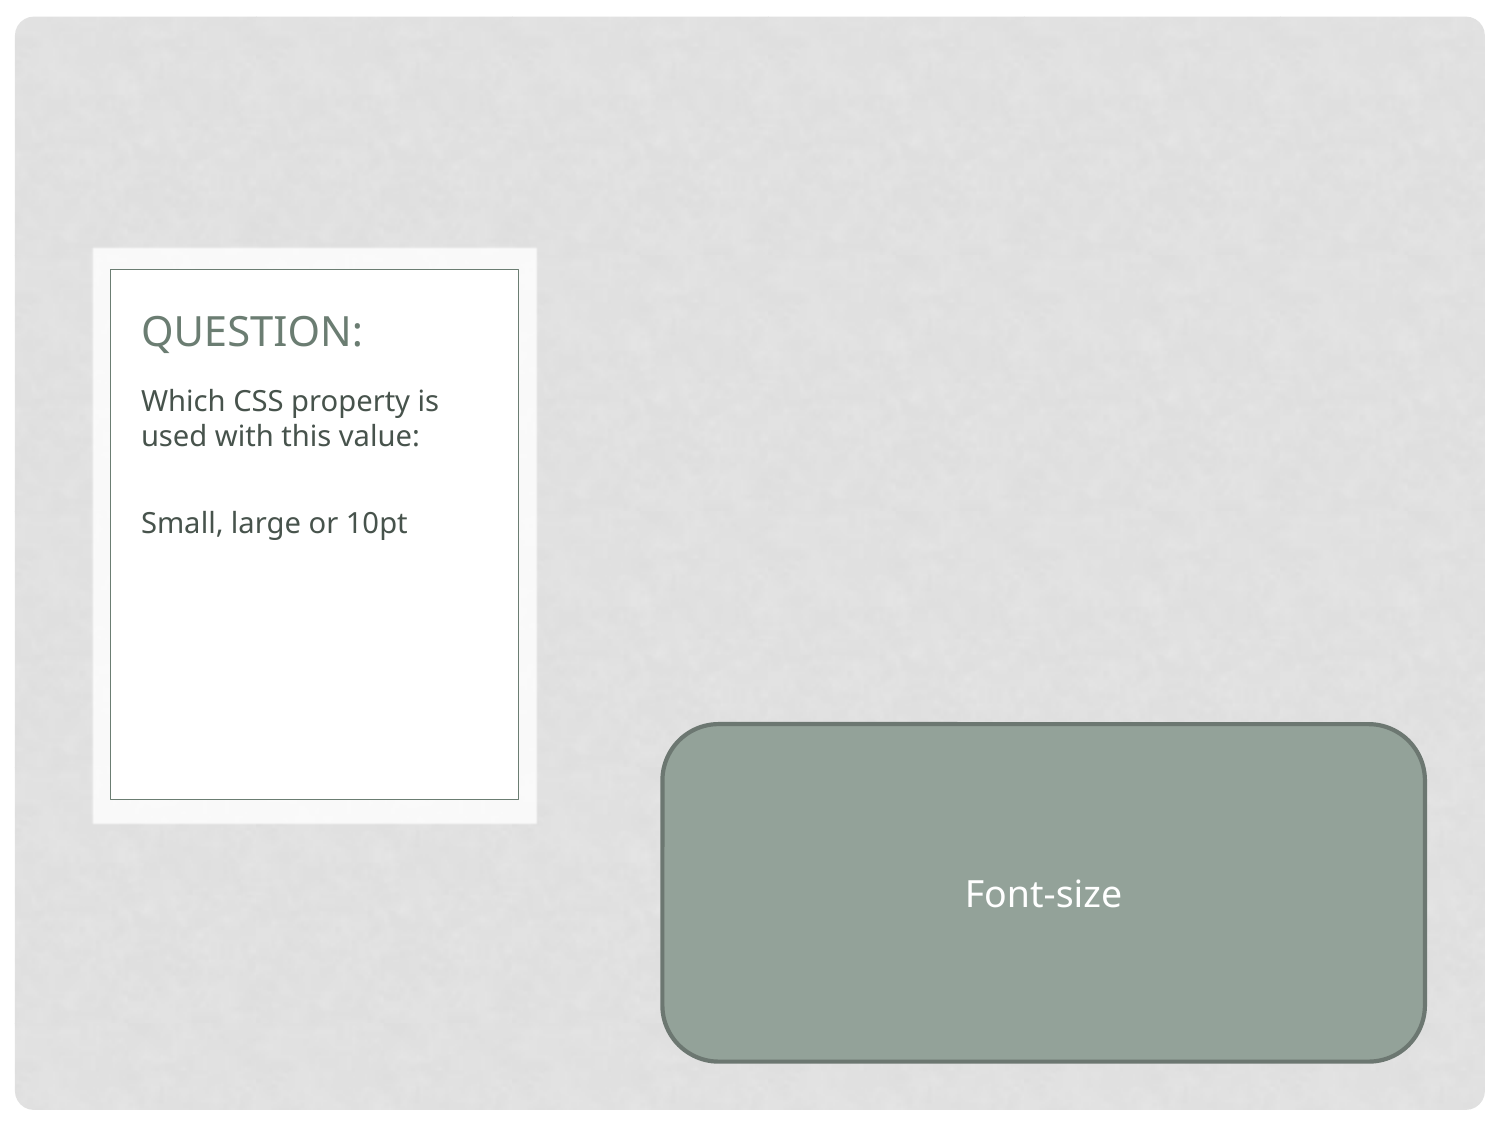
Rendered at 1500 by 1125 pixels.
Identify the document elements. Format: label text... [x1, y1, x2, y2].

text_box Font-size [660, 721, 1428, 1064]
title Question: [126, 284, 504, 363]
list Which CSS property is used with this value: Small, large or 10pt [126, 375, 504, 788]
